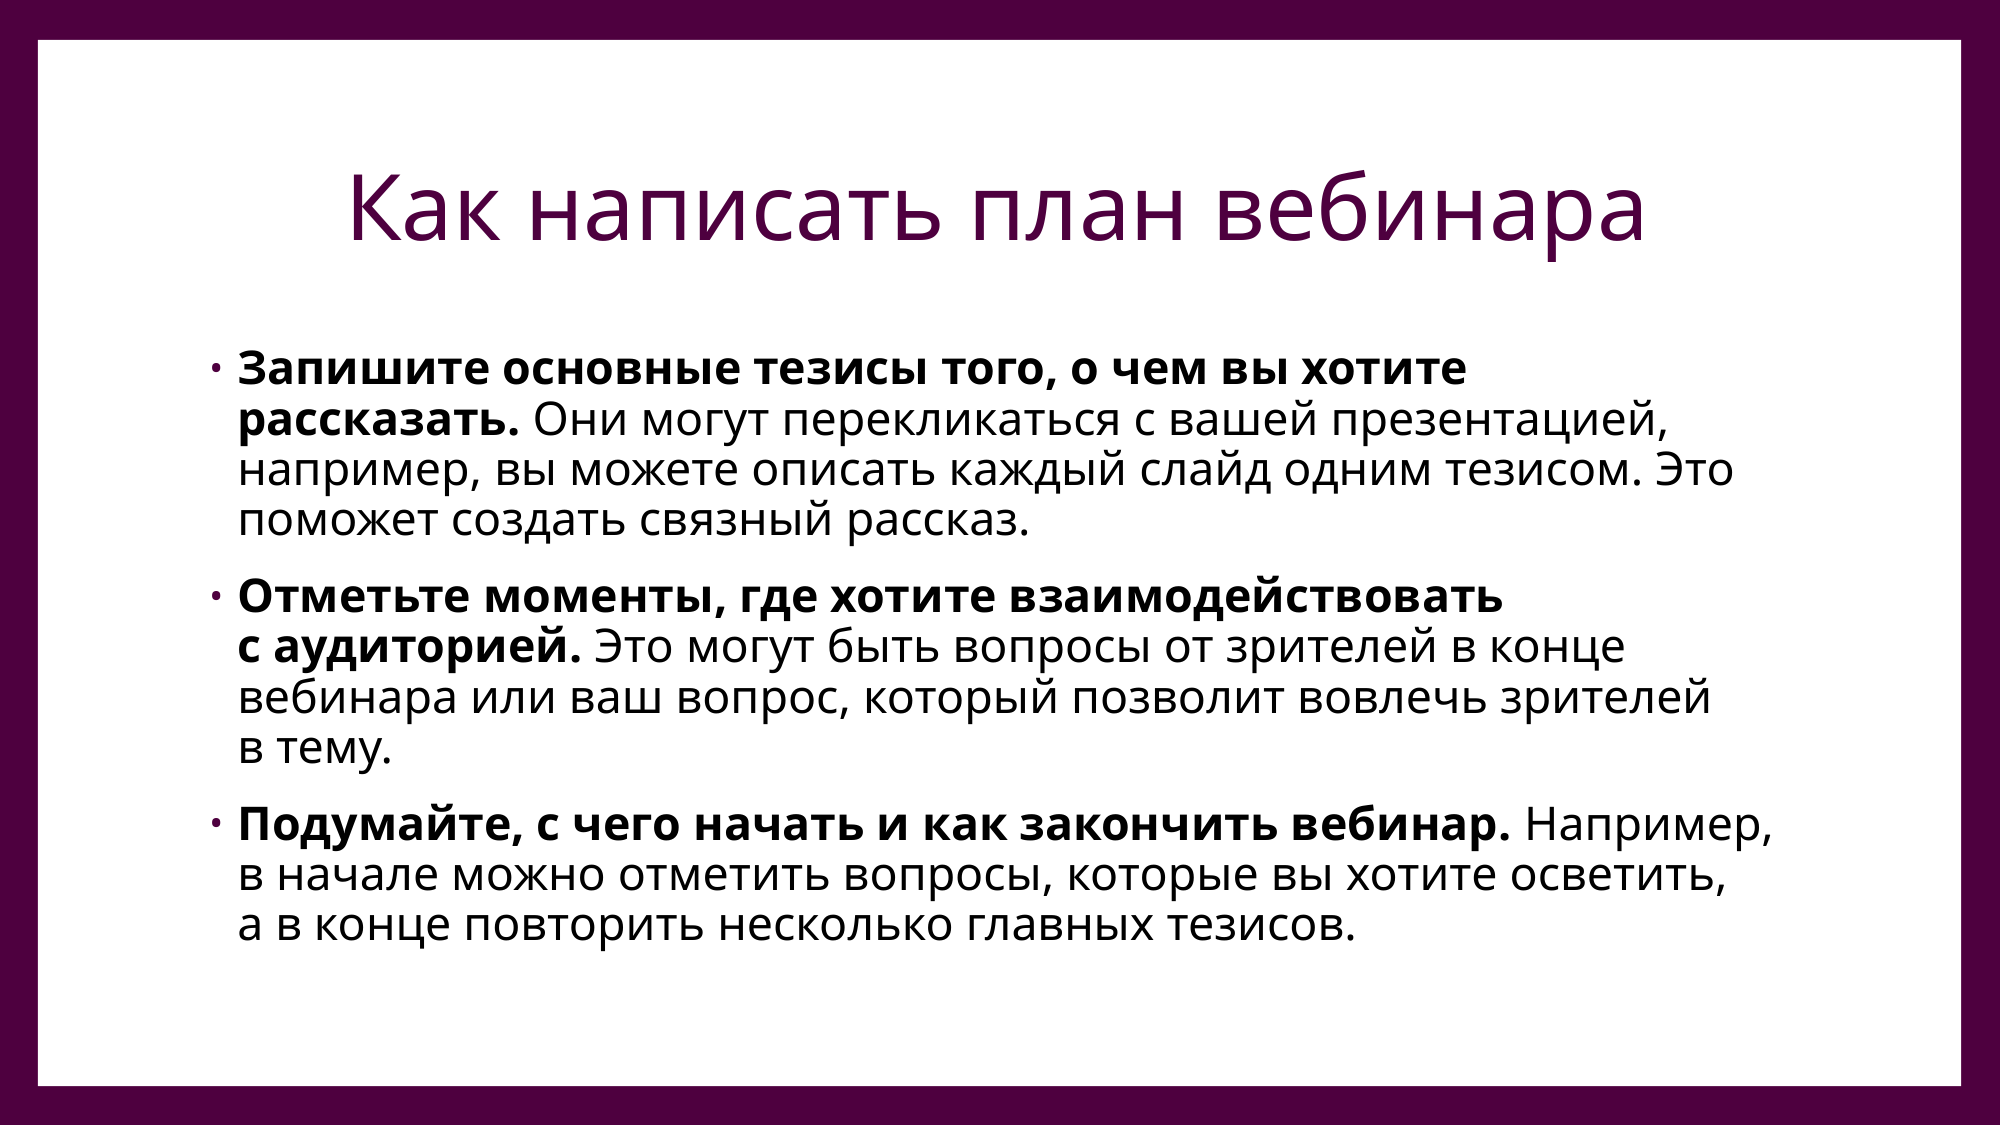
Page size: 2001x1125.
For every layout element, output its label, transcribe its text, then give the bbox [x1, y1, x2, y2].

title Как написать план вебинара [187, 99, 1808, 323]
list Запишите основные тезисы того, о чем вы хотите рассказать. Они могут перекликаться с вашей презентацией, например, вы можете описать каждый слайд одним тезисом. Это поможет создать связный рассказ. Отметьте моменты, где хотите взаимодействовать с аудиторией. Это могут быть вопросы от зрителей в конце вебинара или ваш вопрос, который позволит вовлечь зрителей в тему. Подумайте, с чего начать и как закончить вебинар. Например, в начале можно отметить вопросы, которые вы хотите осветить, а в конце повторить несколько главных тезисов. [187, 337, 1808, 1000]
